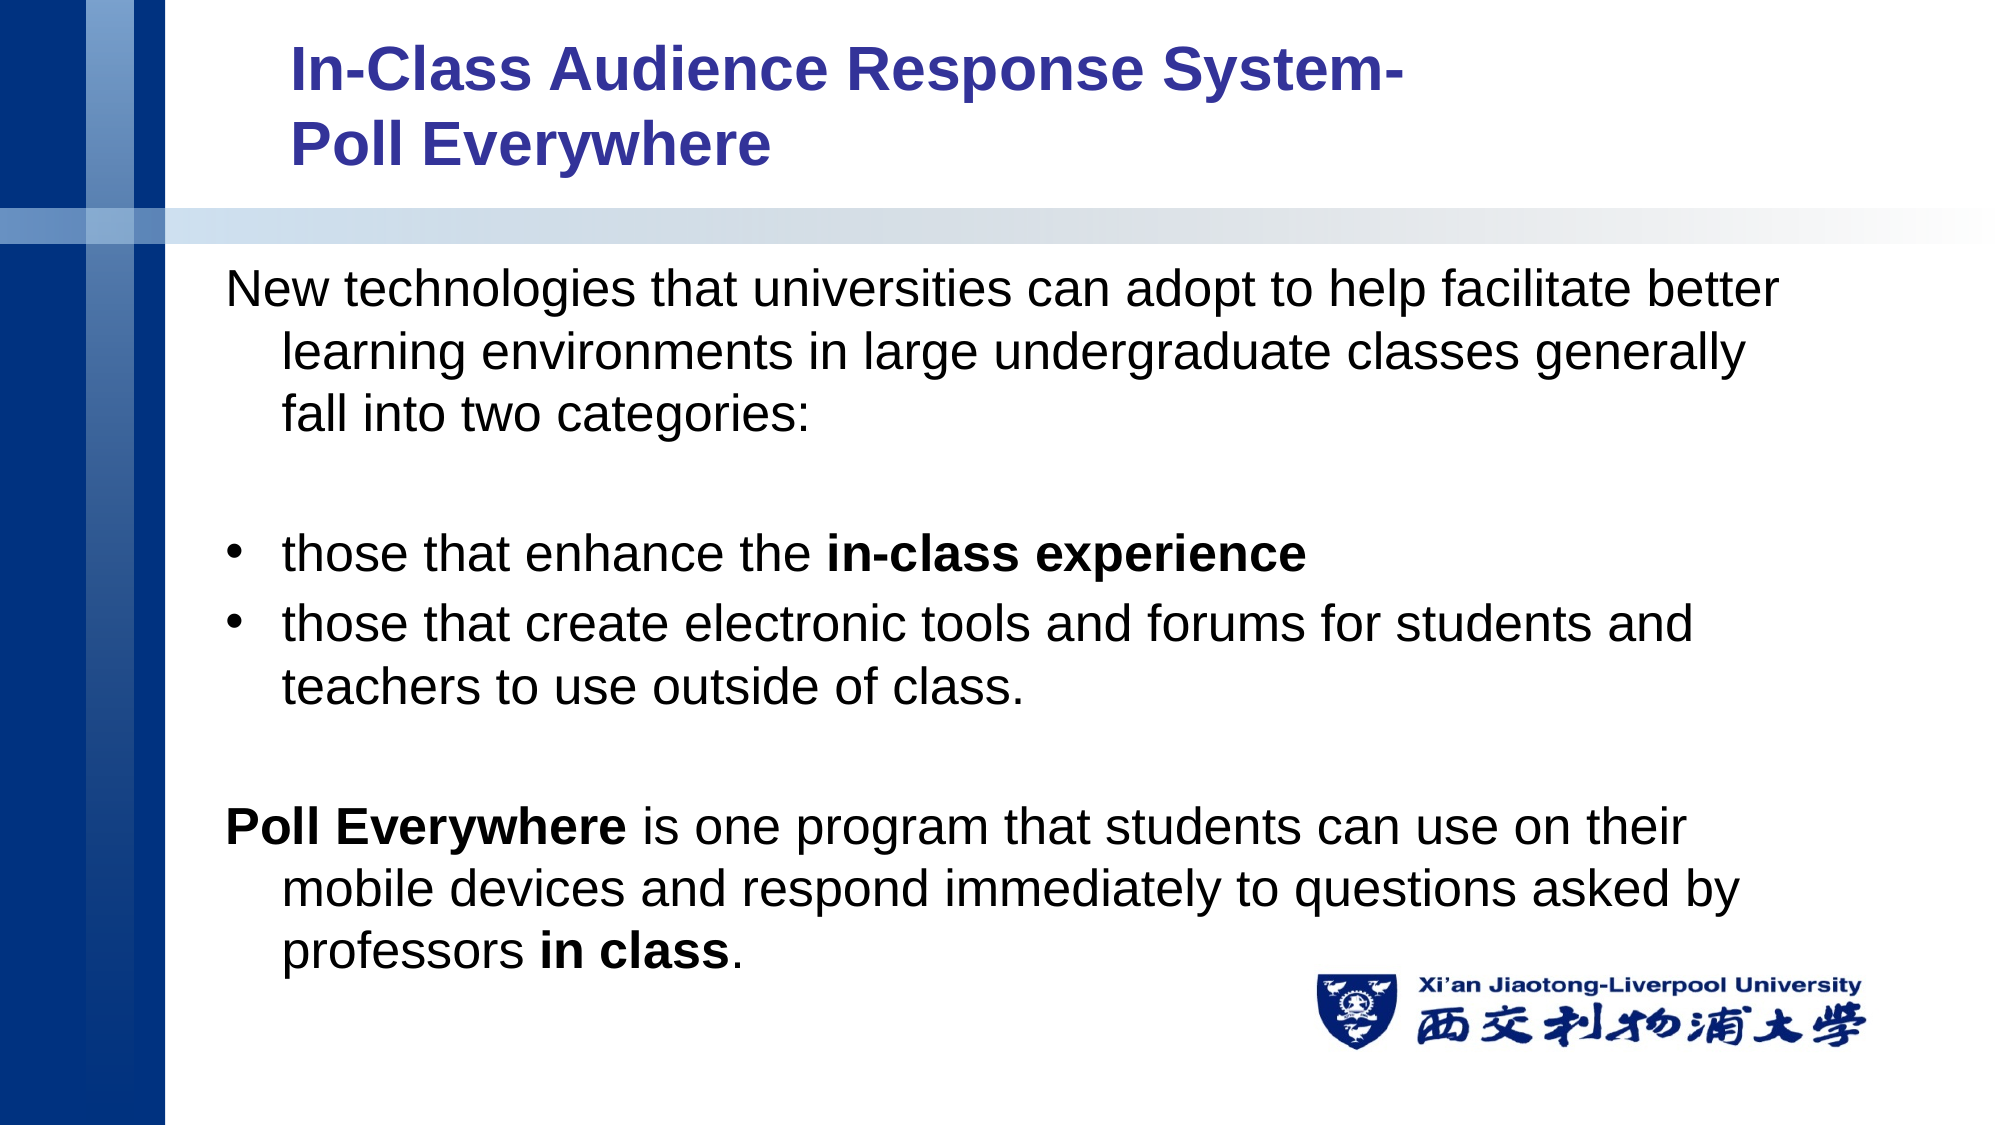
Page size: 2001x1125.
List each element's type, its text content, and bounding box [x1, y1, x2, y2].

picture [1299, 964, 1879, 1058]
list New technologies that universities can adopt to help facilitate better learning environments in large undergraduate classes generally fall into two categories: those that enhance the in-class experience those that create electronic tools and forums for students and teachers to use outside of class. Poll Everywhere is one program that students can use on their mobile devices and respond immediately to questions asked by professors in class. [210, 239, 1817, 944]
title In-Class Audience Response System- Poll Everywhere [275, 42, 1897, 193]
